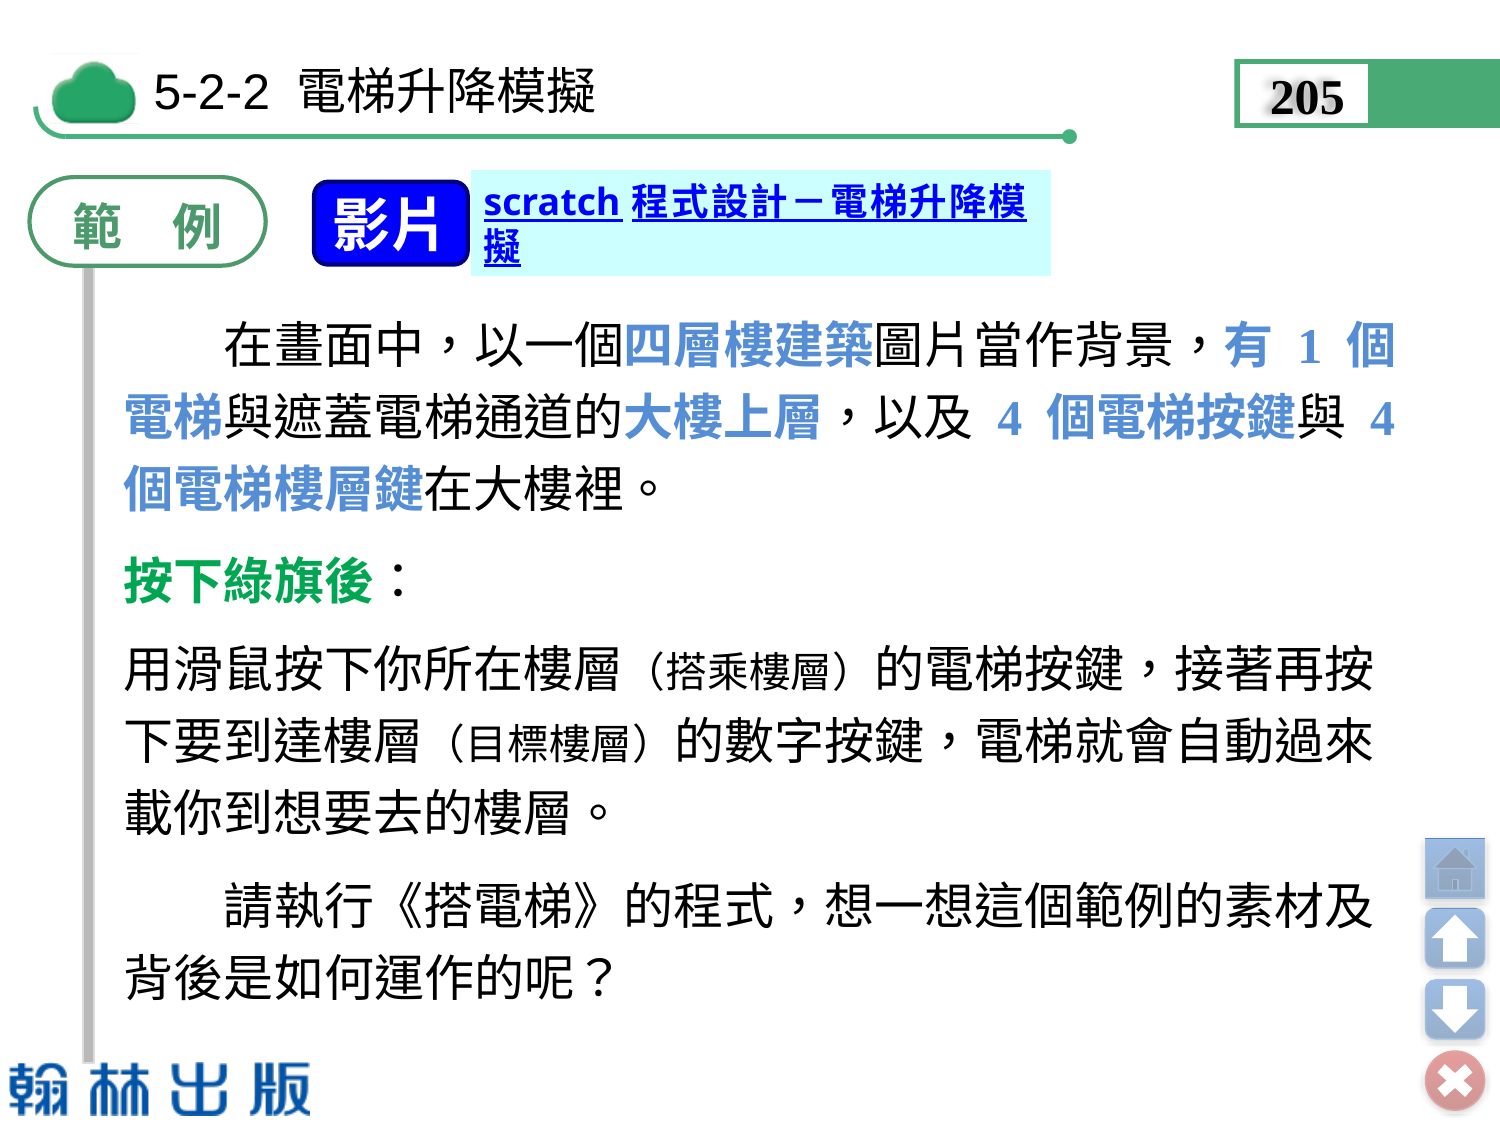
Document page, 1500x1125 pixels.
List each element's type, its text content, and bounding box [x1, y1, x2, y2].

text_box 205 [1246, 64, 1369, 125]
text_box 按下綠旗後： [118, 531, 1412, 620]
picture [9, 1062, 310, 1116]
picture [0, 53, 1500, 144]
text_box 請執行《搭電梯》的程式，想一想這個範例的素材及背後是如何運作的呢？ [118, 857, 1412, 1034]
text_box 影片 [313, 181, 468, 265]
text_box scratch程式設計－電梯升降模擬 [471, 170, 1051, 276]
text_box 用滑鼠按下你所在樓層（搭乘樓層）的電梯按鍵，接著再按下要到達樓層（目標樓層）的數字按鍵，電梯就會自動過來載你到想要去的樓層。 [118, 620, 1412, 857]
text_box 在畫面中，以一個四層樓建築圖片當作背景，有 1 個電梯與遮蓋電梯通道的大樓上層，以及 4 個電梯按鍵與 4 個電梯樓層鍵在大樓裡。 [118, 295, 1412, 531]
text_box [82, 274, 95, 1063]
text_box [29, 176, 266, 266]
